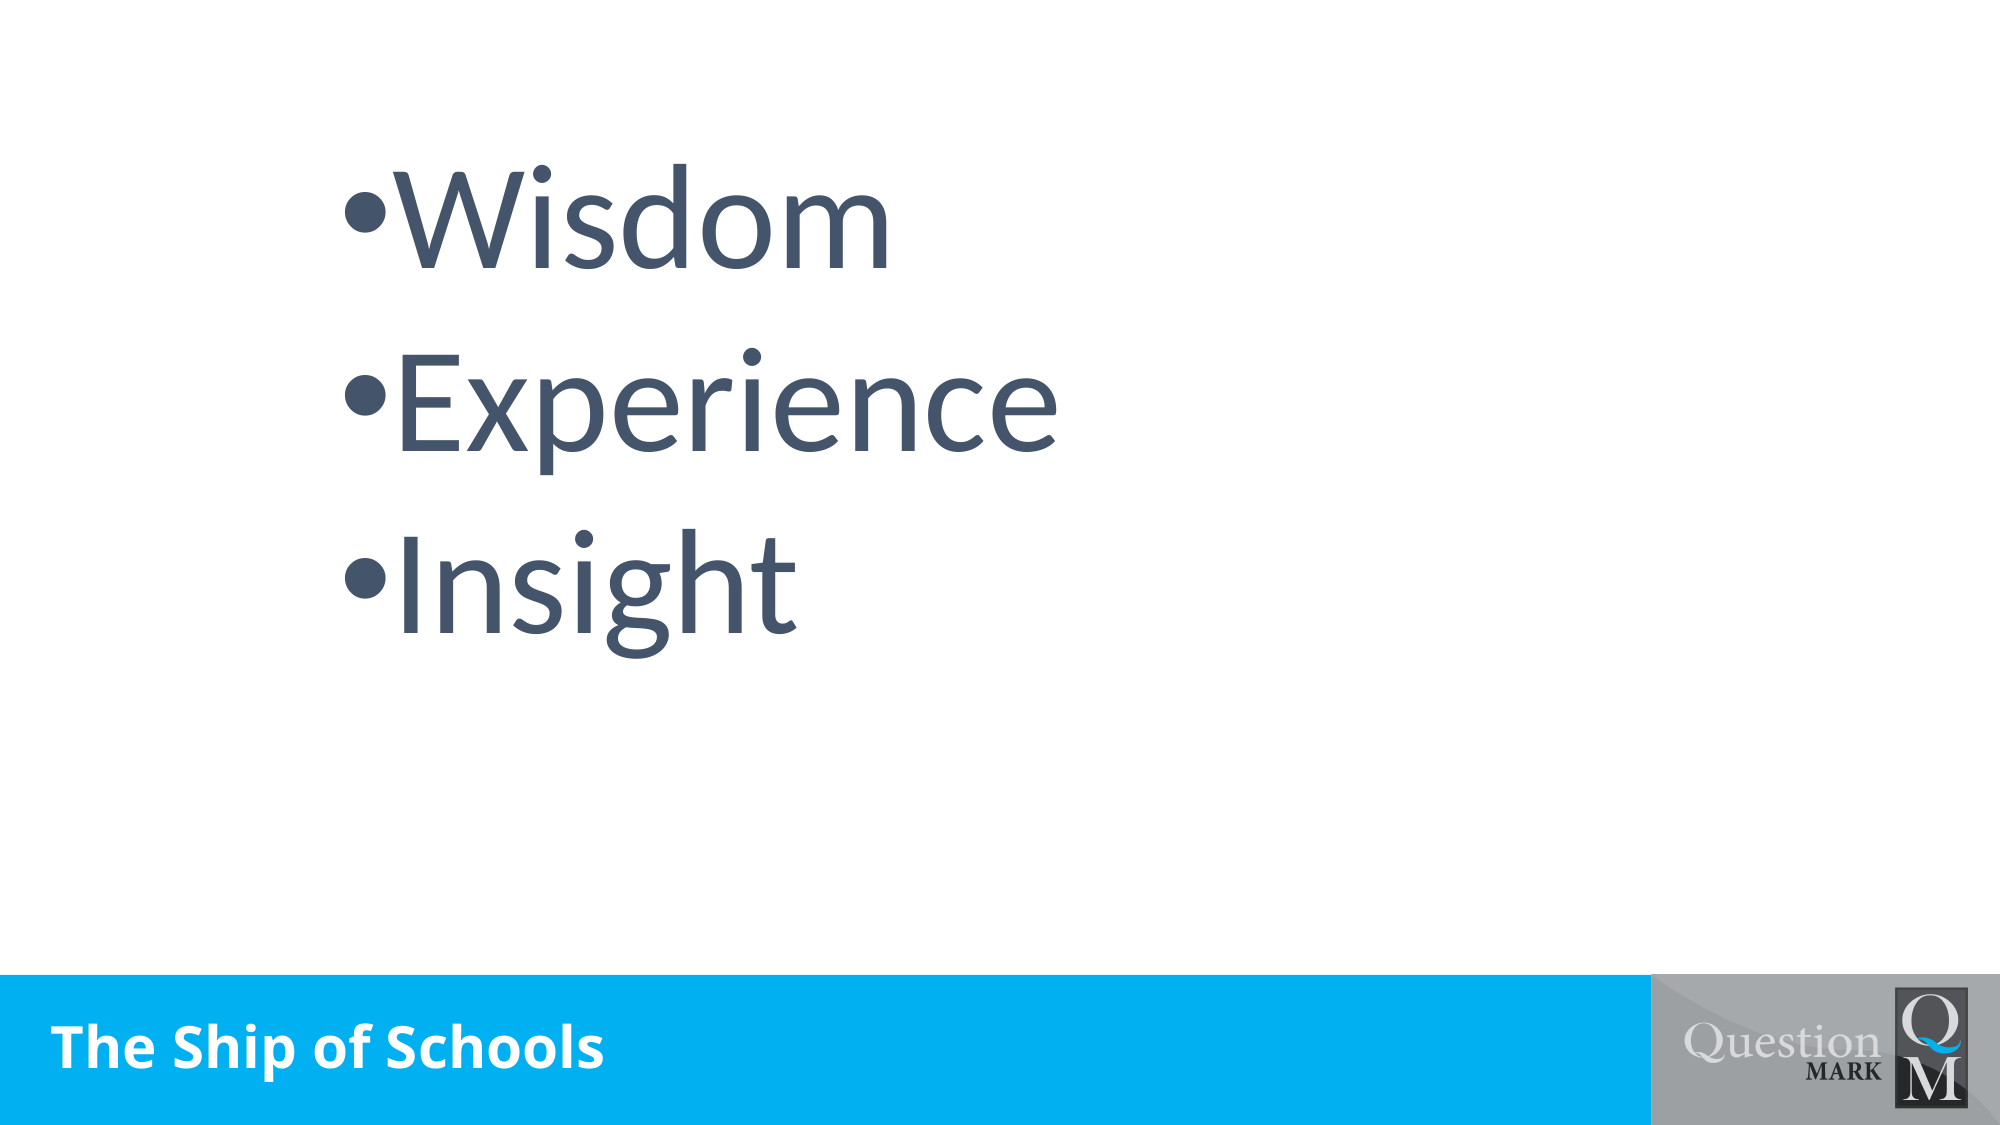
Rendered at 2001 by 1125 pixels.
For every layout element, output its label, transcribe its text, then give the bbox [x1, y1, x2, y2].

list Wisdom Experience Insight [324, 131, 1675, 874]
picture [1652, 974, 2000, 1125]
